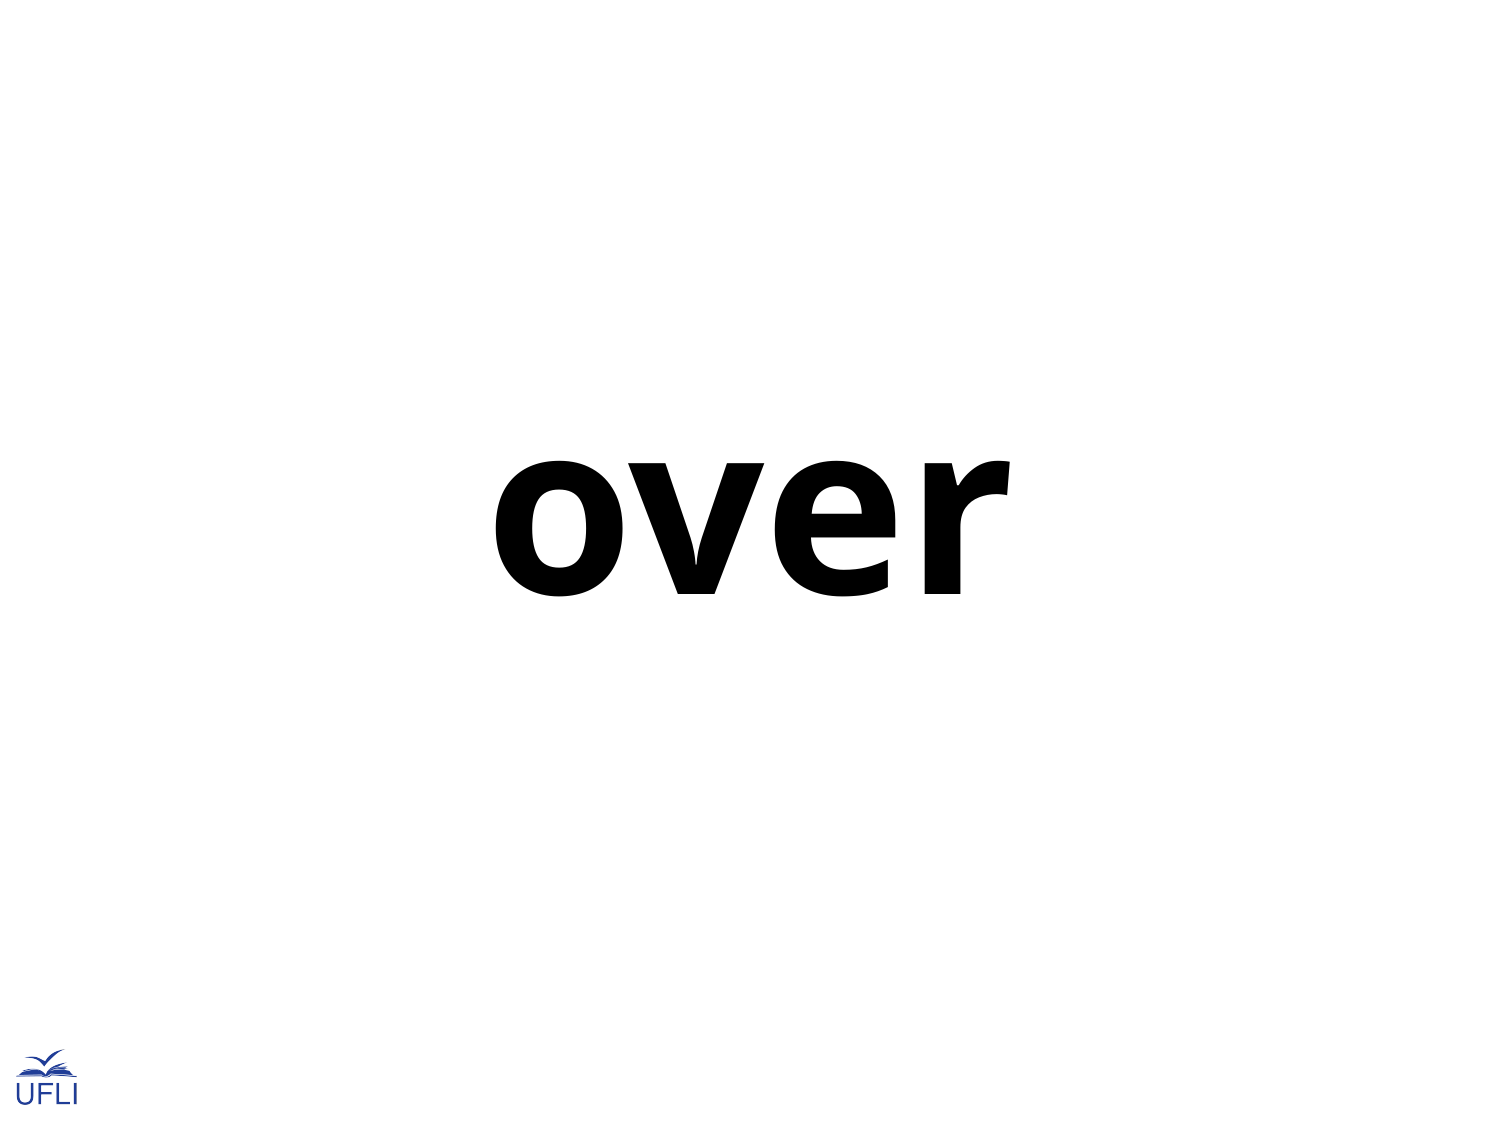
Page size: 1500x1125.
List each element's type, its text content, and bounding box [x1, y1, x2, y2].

text_box over [0, 347, 1500, 650]
picture [12, 1047, 81, 1108]
